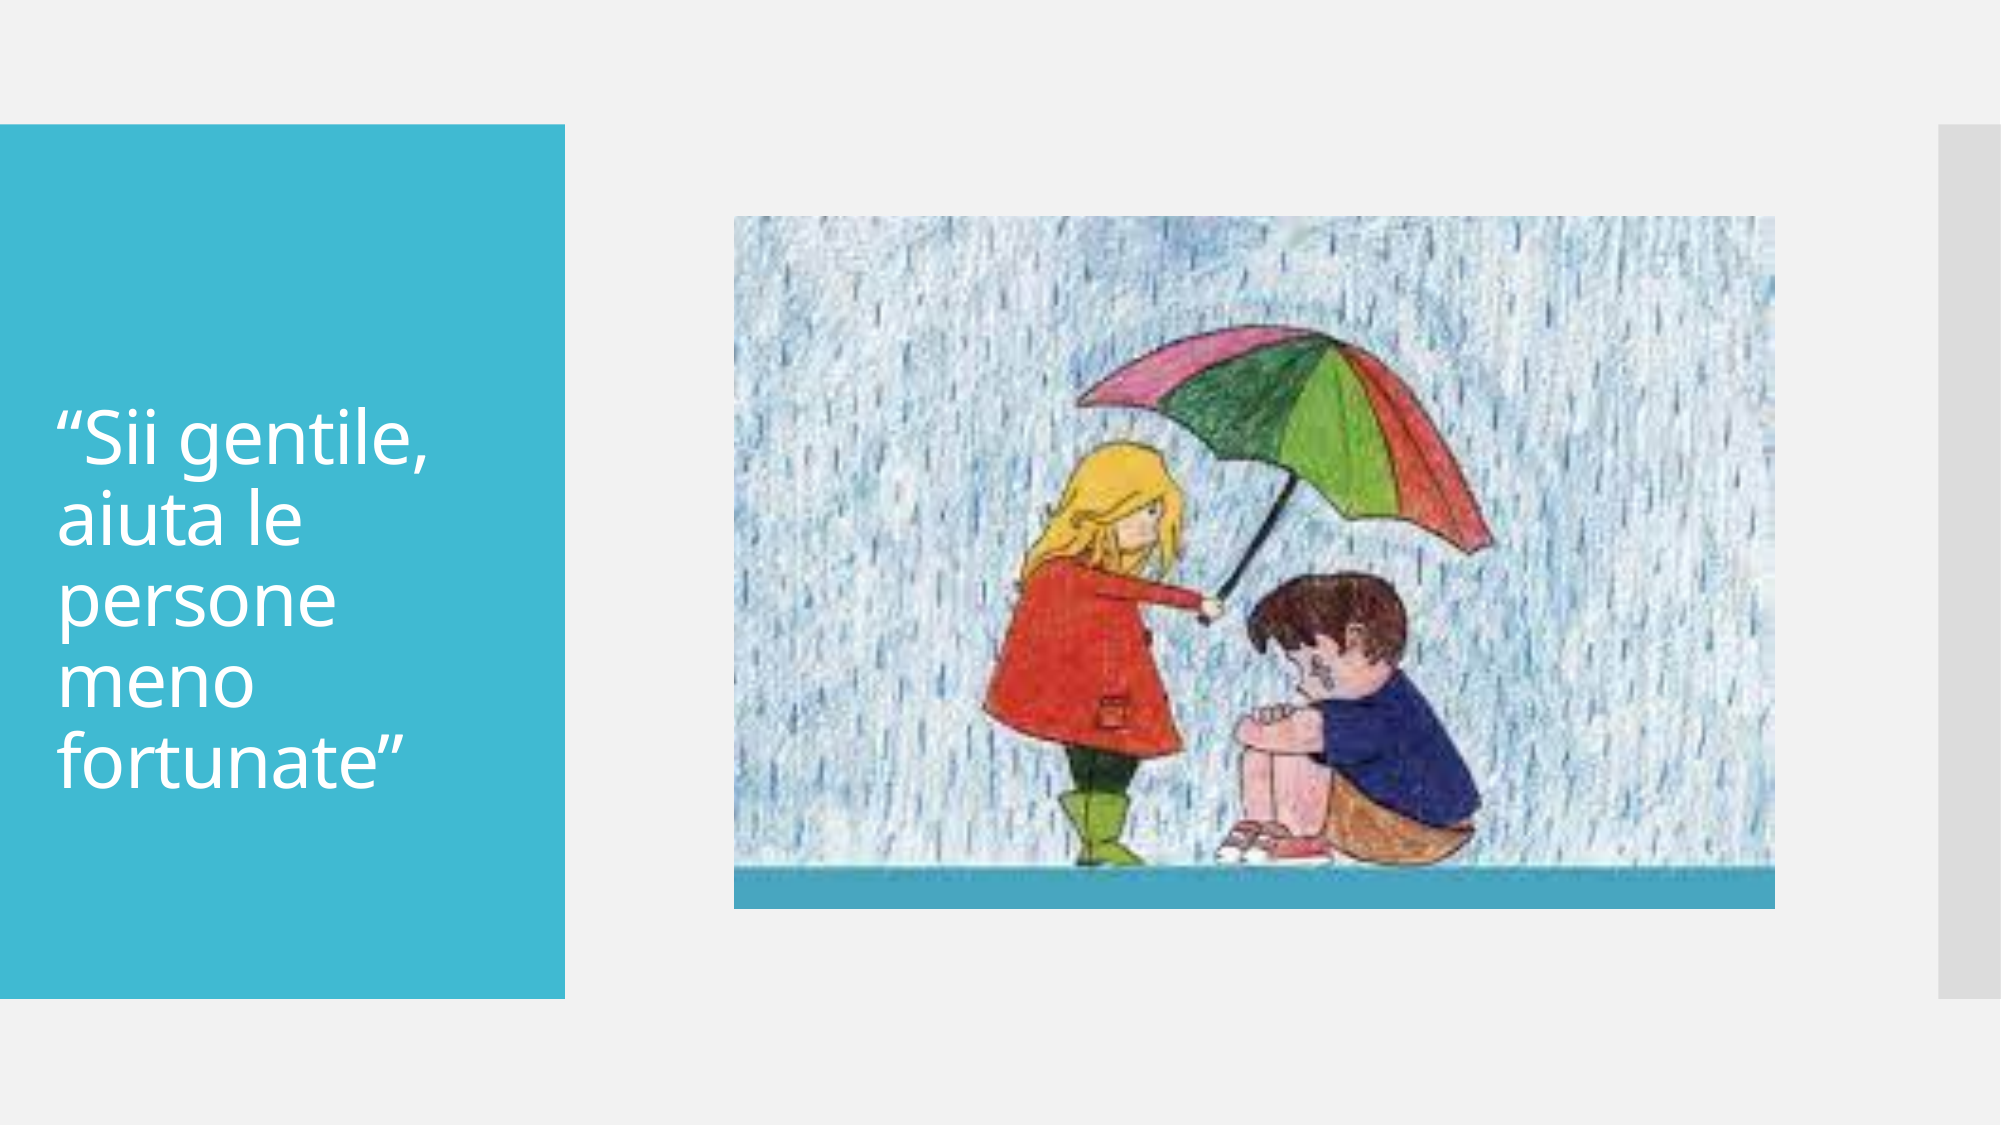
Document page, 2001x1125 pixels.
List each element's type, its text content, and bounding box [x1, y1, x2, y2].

picture [734, 216, 1775, 910]
title “Sii gentile, aiuta le persone meno fortunate” [41, 184, 525, 940]
